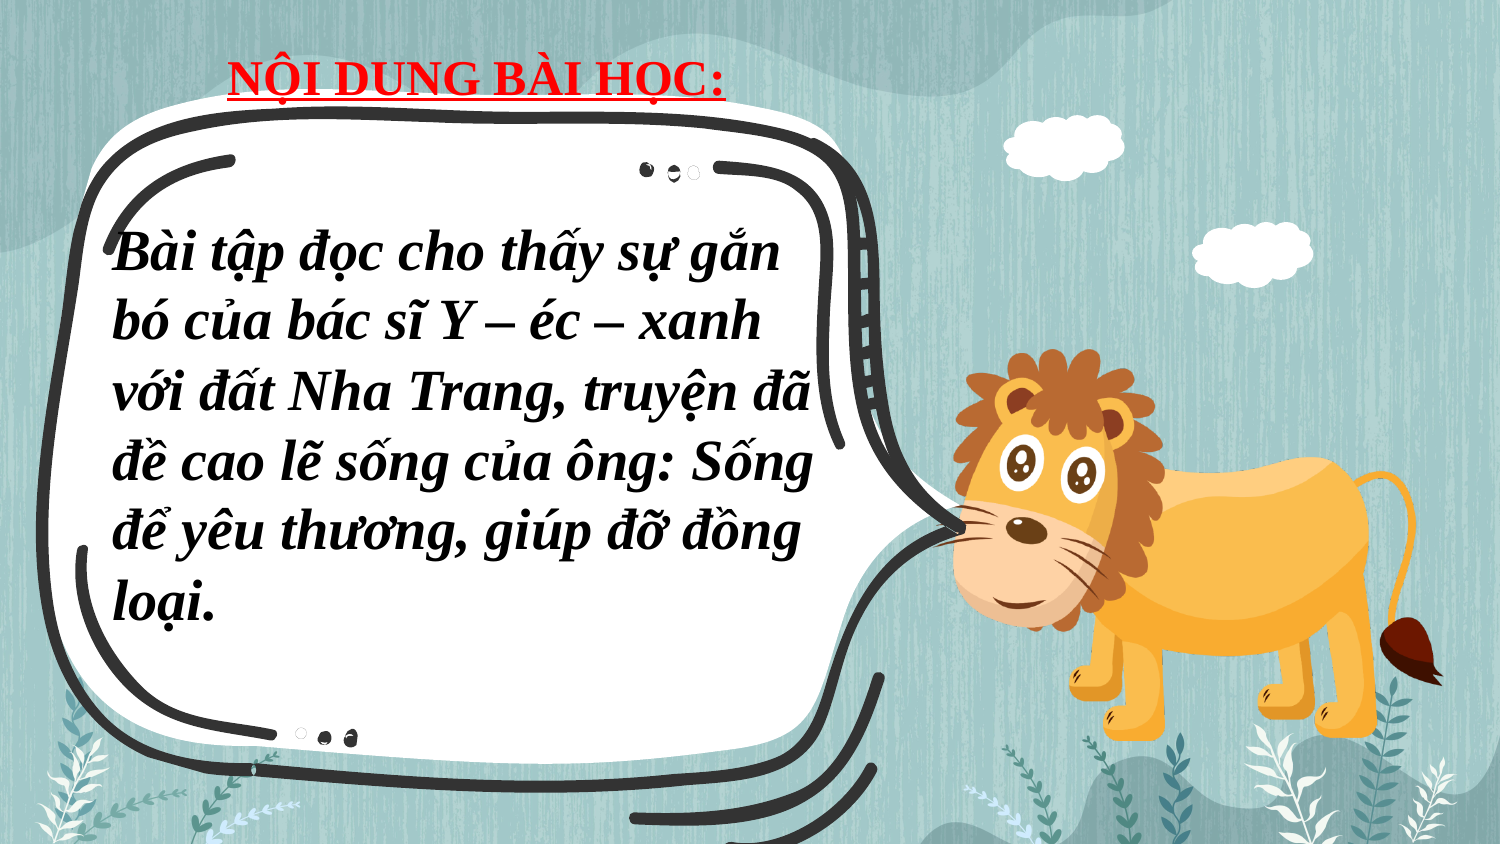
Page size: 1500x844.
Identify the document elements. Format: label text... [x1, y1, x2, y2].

text_box Bài tập đọc cho thấy sự gắn bó của bác sĩ Y – éc – xanh với đất Nha Trang, truyện đã đề cao lẽ sống của ông: Sống để yêu thương, giúp đỡ đồng loại. [97, 204, 103, 709]
text_box [1191, 221, 1315, 290]
picture [0, 0, 1500, 844]
text_box [1002, 114, 1126, 183]
